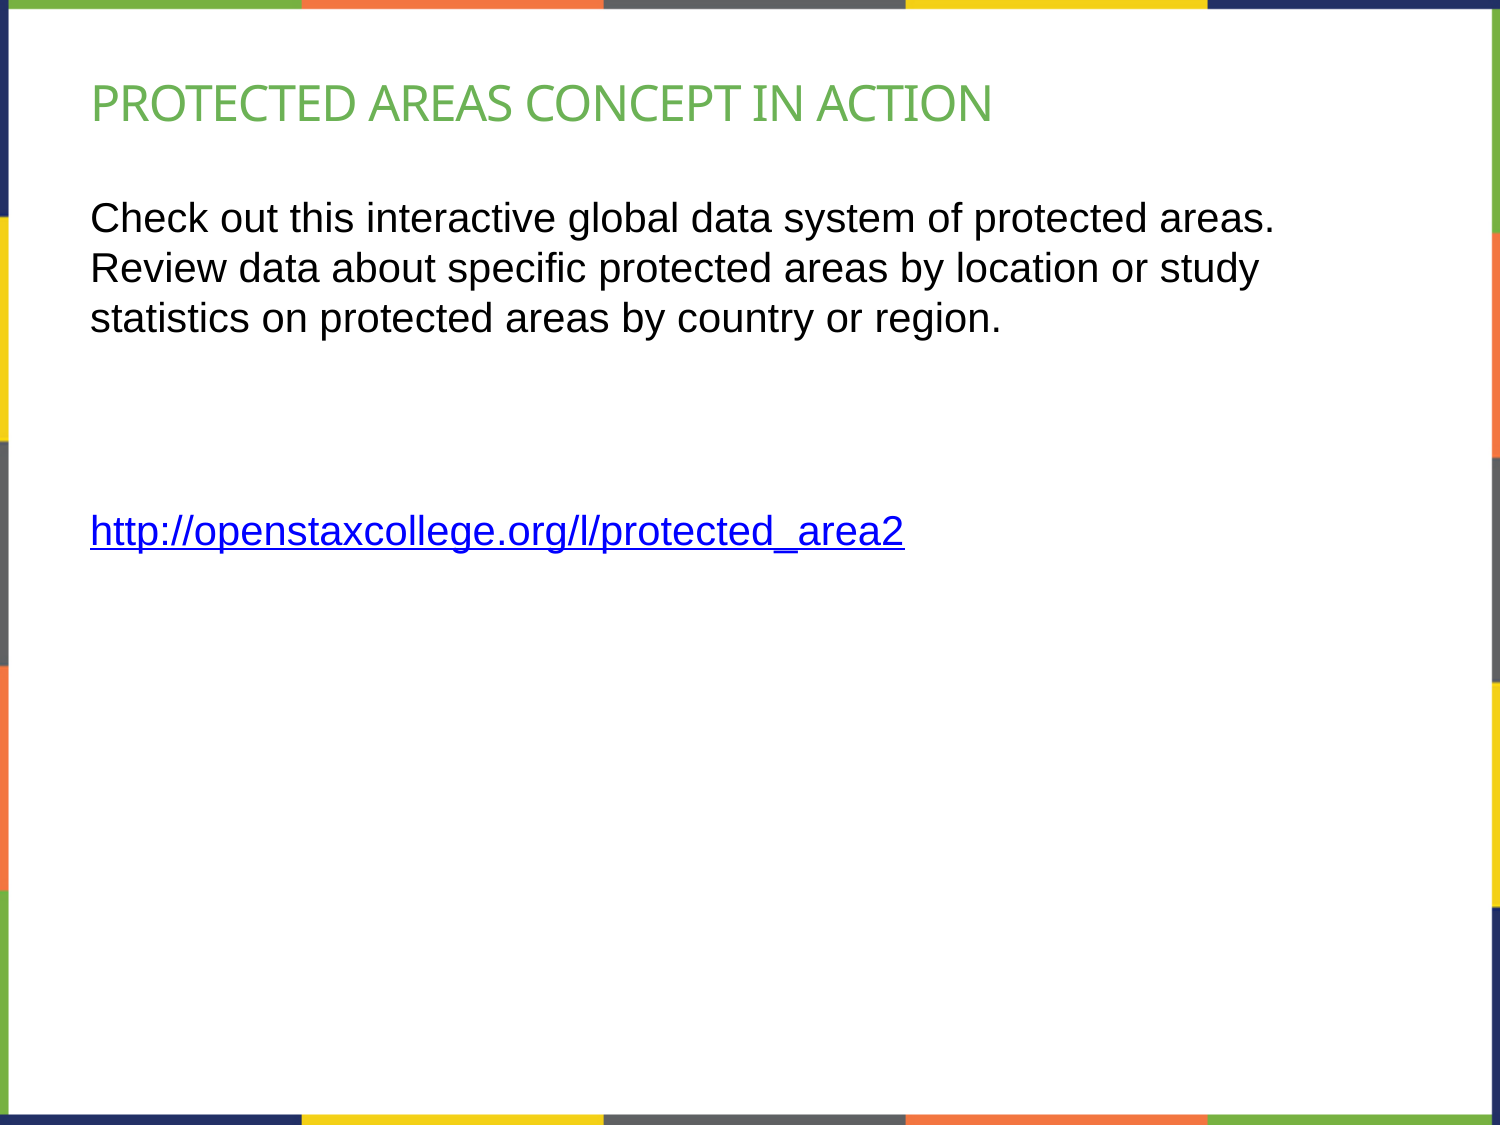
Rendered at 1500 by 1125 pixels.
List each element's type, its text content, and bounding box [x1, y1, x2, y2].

list Check out this interactive global data system of protected areas. Review data about specific protected areas by location or study statistics on protected areas by country or region. http://openstaxcollege.org/l/protected_area2 [75, 183, 1398, 986]
picture [0, 0, 1500, 1125]
title Protected areas Concept in action [75, 30, 1398, 140]
